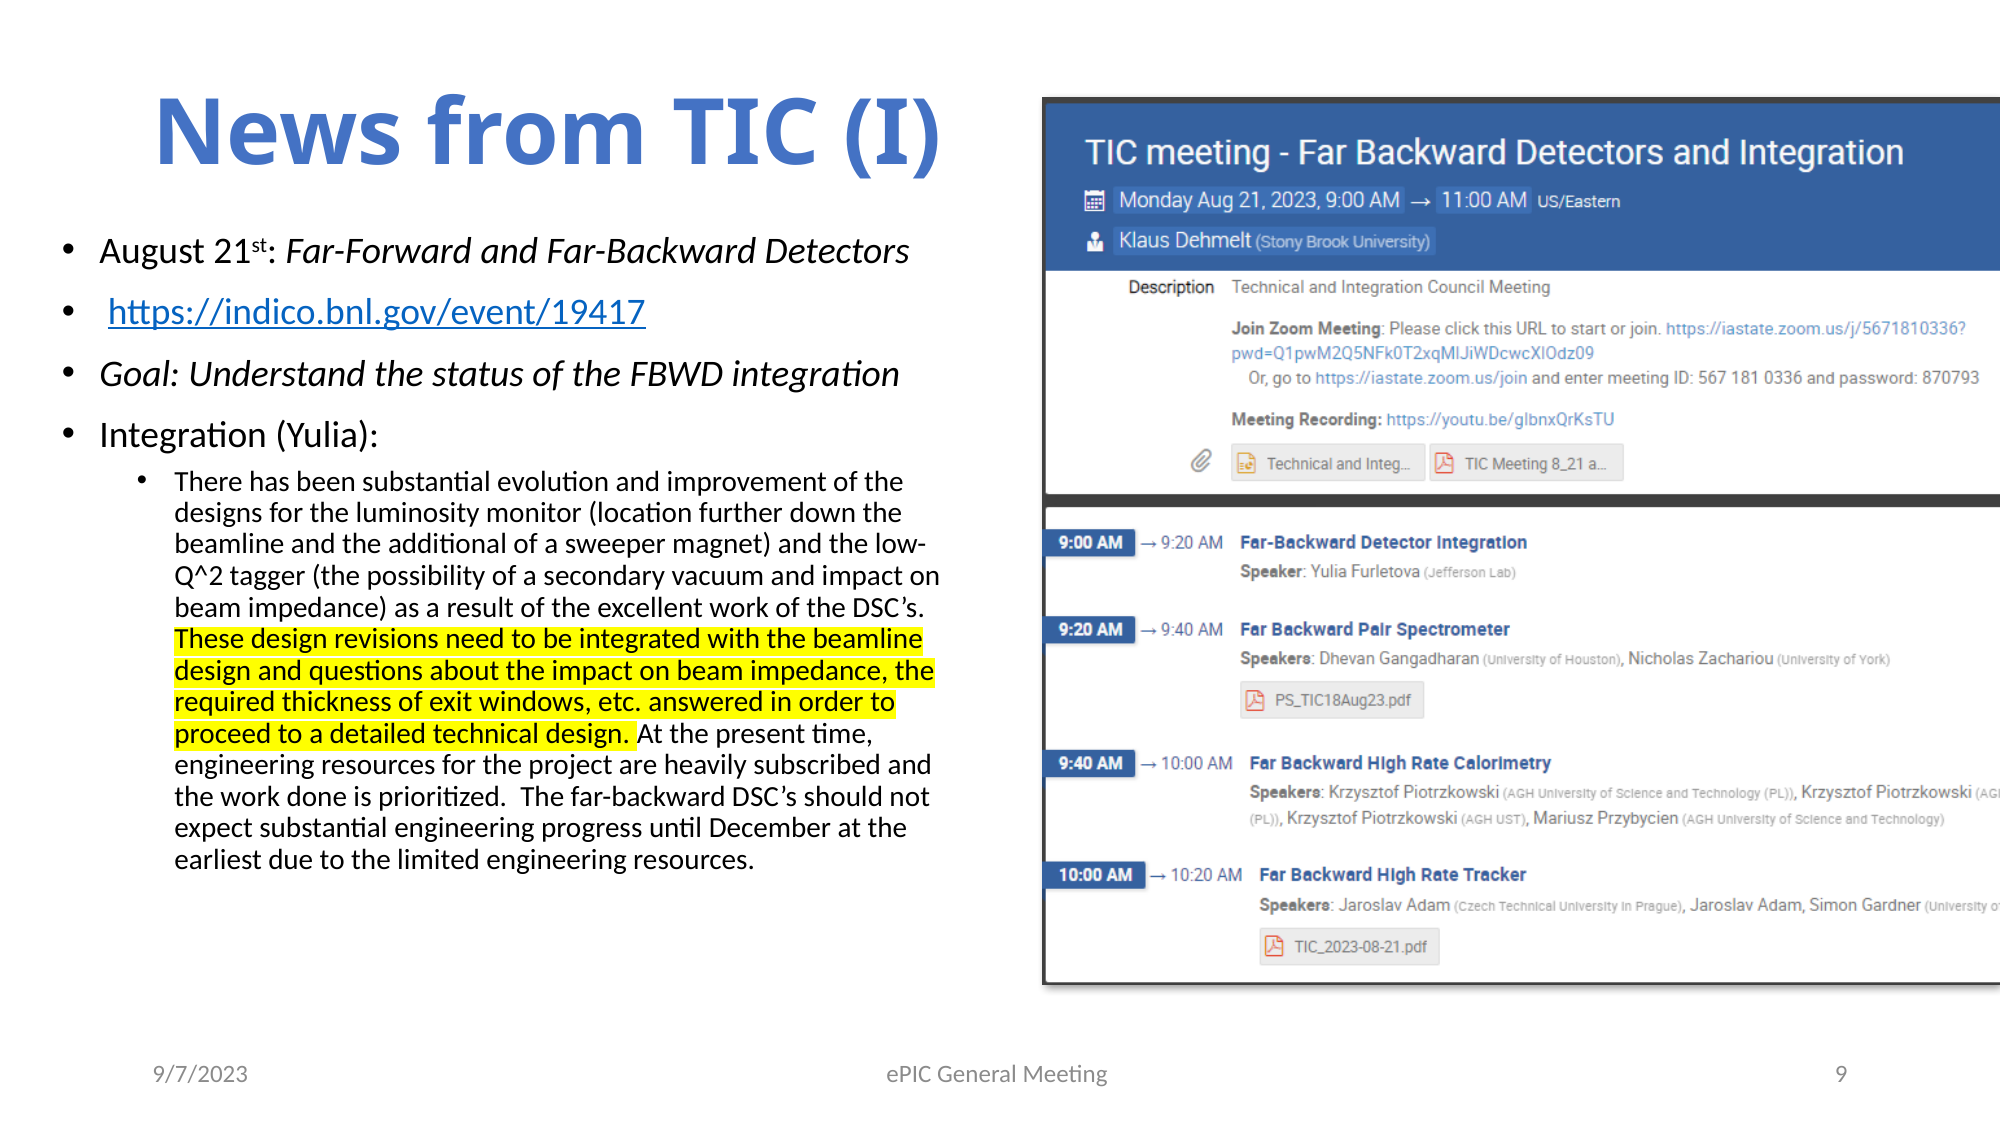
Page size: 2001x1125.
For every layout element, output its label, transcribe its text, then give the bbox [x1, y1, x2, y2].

slide_number 9 [1412, 1042, 1863, 1103]
footer ePIC General Meeting [662, 1042, 1338, 1103]
title News from TIC (I) [137, 59, 1863, 211]
picture [1041, 97, 2000, 985]
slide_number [137, 1042, 588, 1103]
list August 21st: Far-Forward and Far-Backward Detectors https://indico.bnl.gov/event/19417 Goal: Understand the status of the FBWD integration Integration (Yulia): There has been substantial evolution and improvement of the designs for the luminosity monitor (location further down the beamline and the additional of a sweeper magnet) and the low-Q^2 tagger (the possibility of a secondary vacuum and impact on beam impedance) as a result of the excellent work of the DSC’s. These design revisions need to be integrated with the beamline design and questions about the impact on beam impedance, the required thickness of exit windows, etc. answered in order to proceed to a detailed technical design. At the present time, engineering resources for the project are heavily subscribed and the work done is prioritized. The far-backward DSC’s should not expect substantial engineering progress until December at the earliest due to the limited engineering resources. [46, 223, 958, 1014]
